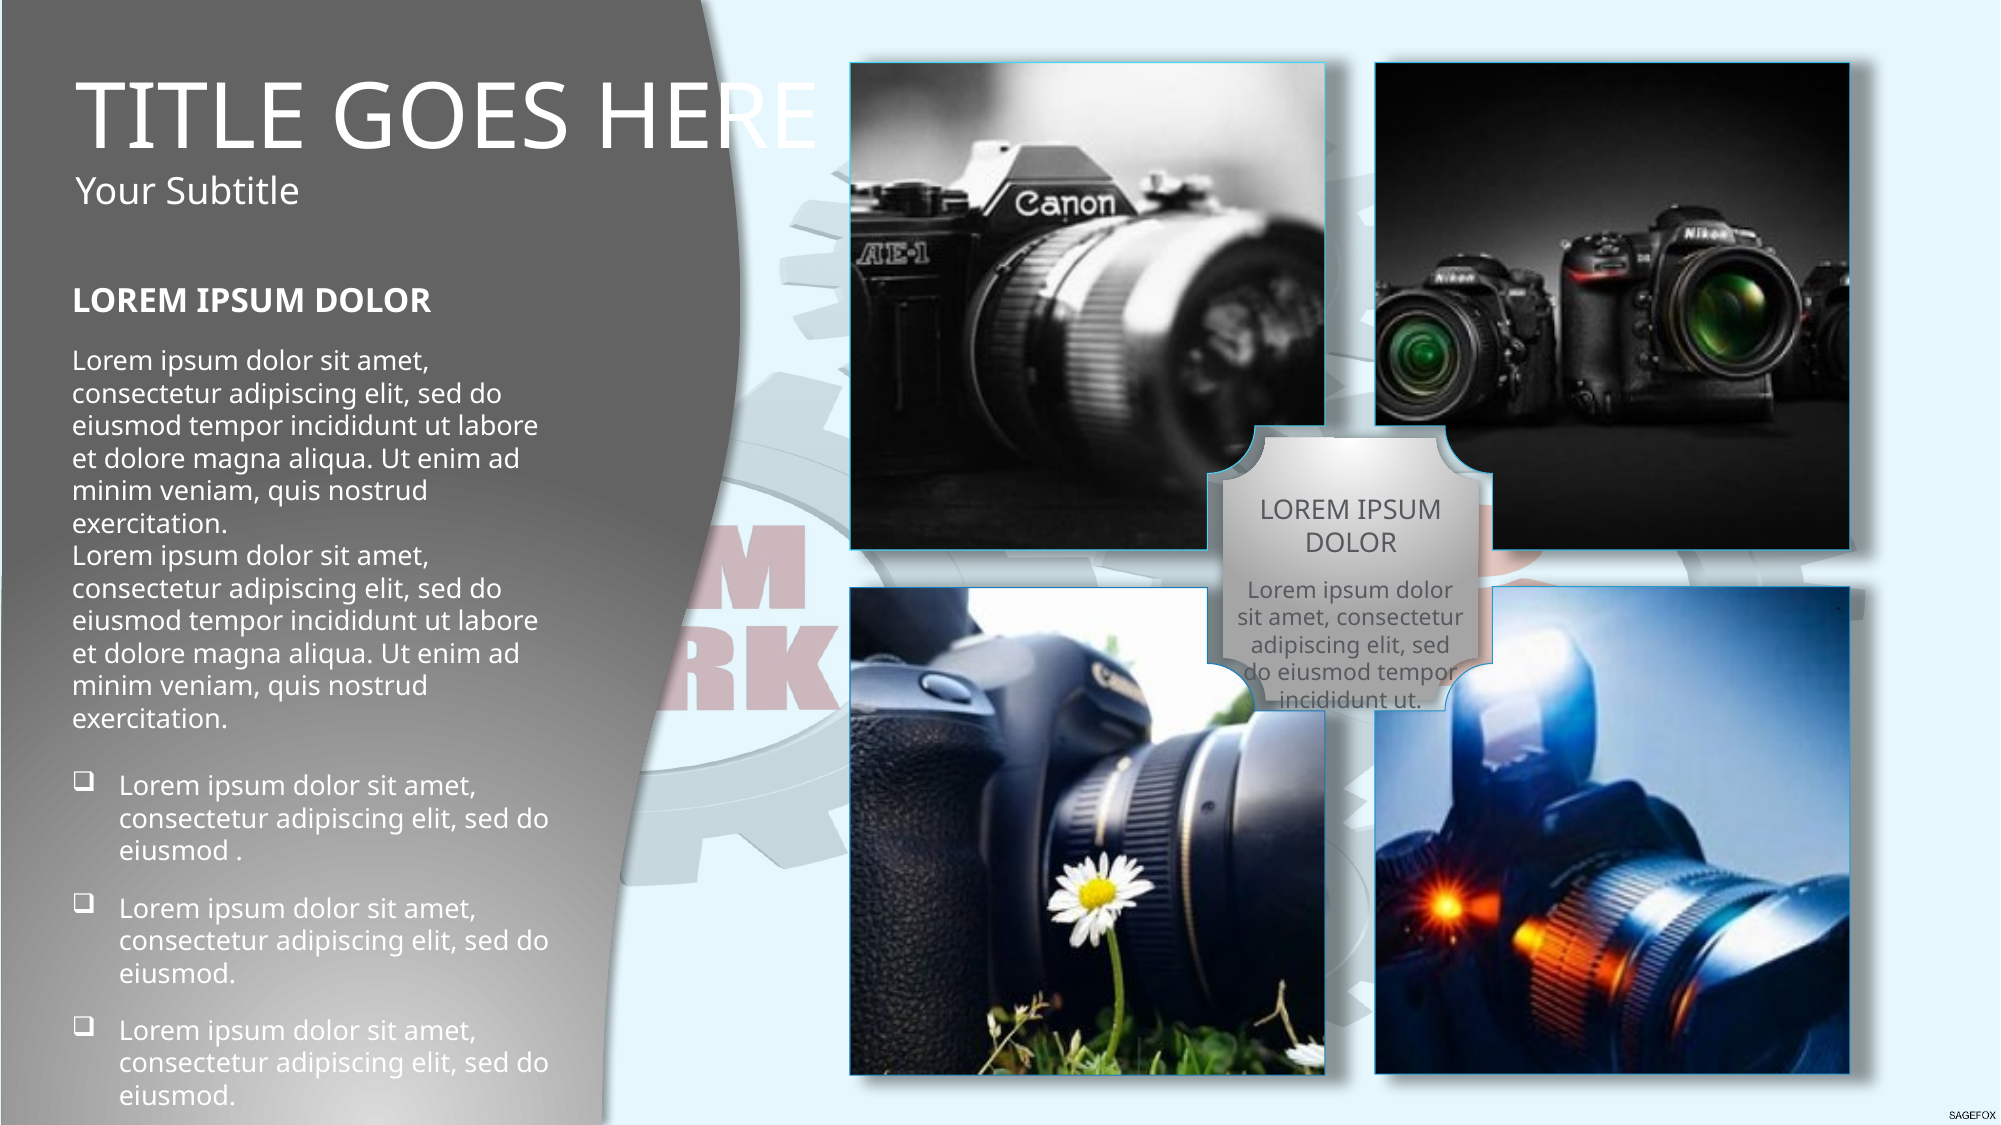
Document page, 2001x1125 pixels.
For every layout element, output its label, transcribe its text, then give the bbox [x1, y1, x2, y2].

picture [1925, 0, 2001, 1125]
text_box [1219, 437, 1482, 701]
text_box [848, 586, 1326, 1077]
text_box [0, 0, 742, 1125]
text_box LOREM IPSUM DOLOR Lorem ipsum dolor sit amet, consectetur adipiscing elit, sed do eiusmod tempor incididunt ut labore et dolore magna aliqua. Ut enim ad minim veniam, quis nostrud exercitation. Lorem ipsum dolor sit amet, consectetur adipiscing elit, sed do eiusmod tempor incididunt ut labore et dolore magna aliqua. Ut enim ad minim veniam, quis nostrud exercitation. Lorem ipsum dolor sit amet, consectetur adipiscing elit, sed do eiusmod . Lorem ipsum dolor sit amet, consectetur adipiscing elit, sed do eiusmod. Lorem ipsum dolor sit amet, consectetur adipiscing elit, sed do eiusmod. [57, 271, 575, 1119]
text_box [1373, 61, 1851, 552]
text_box [1373, 585, 1851, 1076]
text_box LOREM IPSUM DOLOR [615, 0, 2000, 1125]
text_box TITLE GOES HERE Your Subtitle [60, 49, 1036, 220]
text_box [848, 61, 1326, 552]
